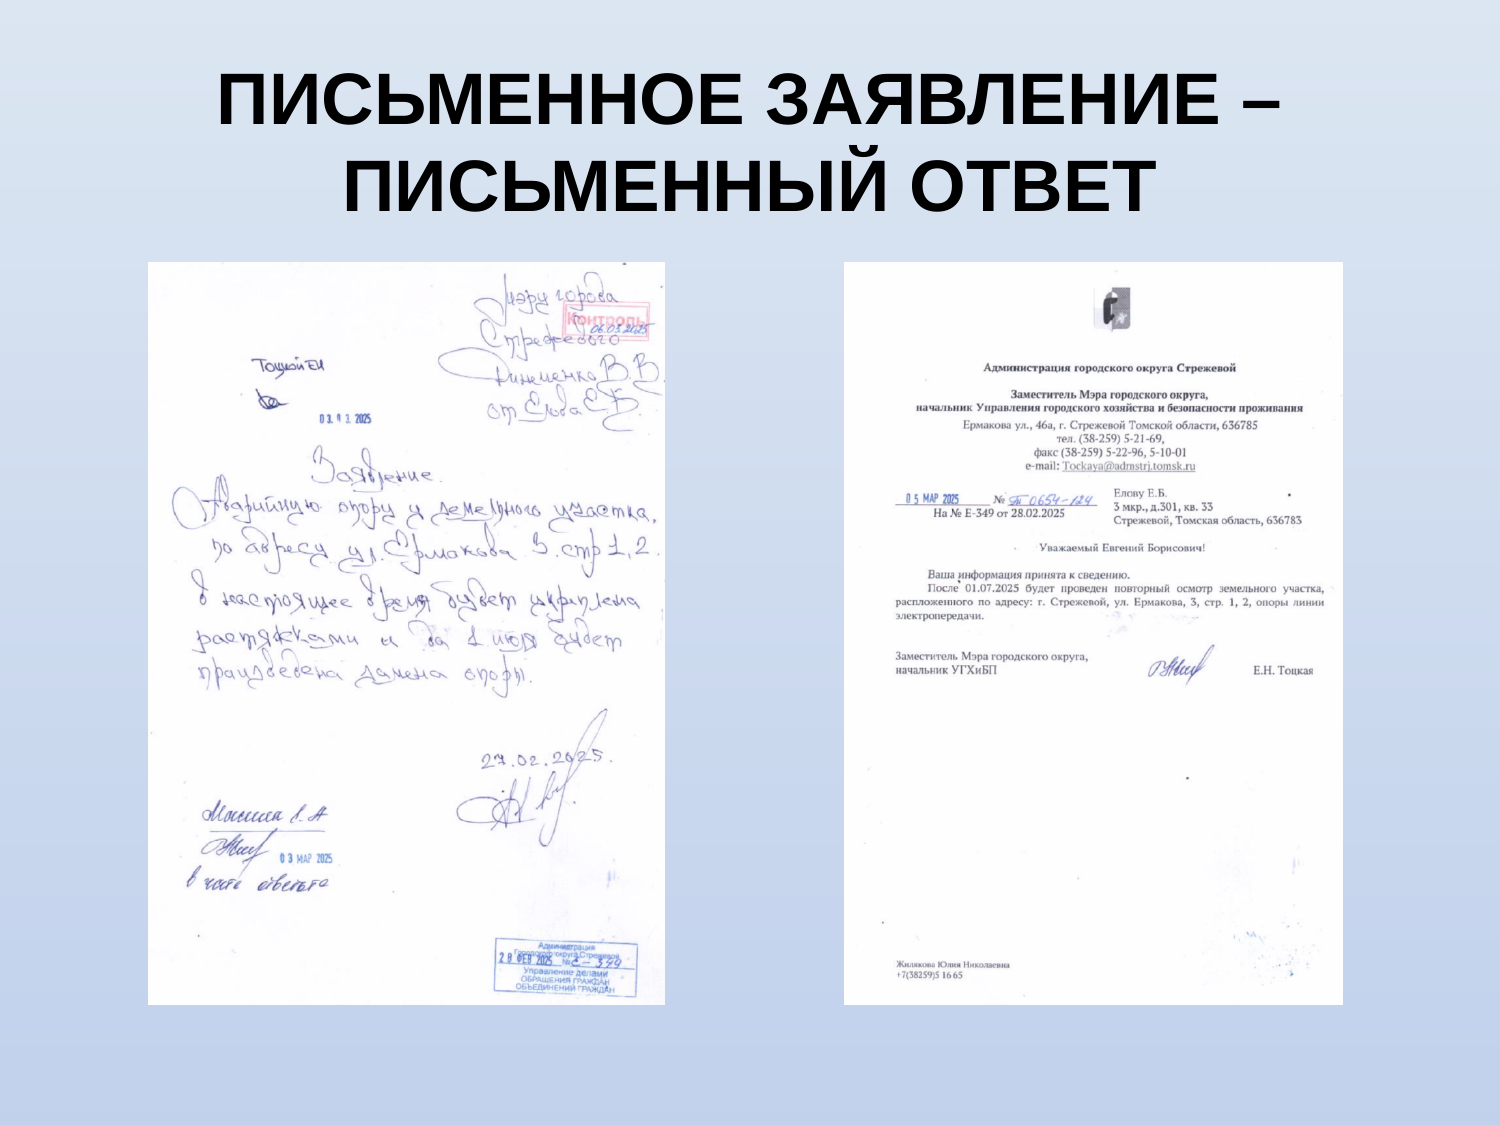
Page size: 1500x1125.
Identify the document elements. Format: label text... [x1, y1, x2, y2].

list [147, 262, 665, 1006]
title Письменное заявление – письменный ответ [75, 45, 1425, 233]
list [844, 262, 1344, 1006]
